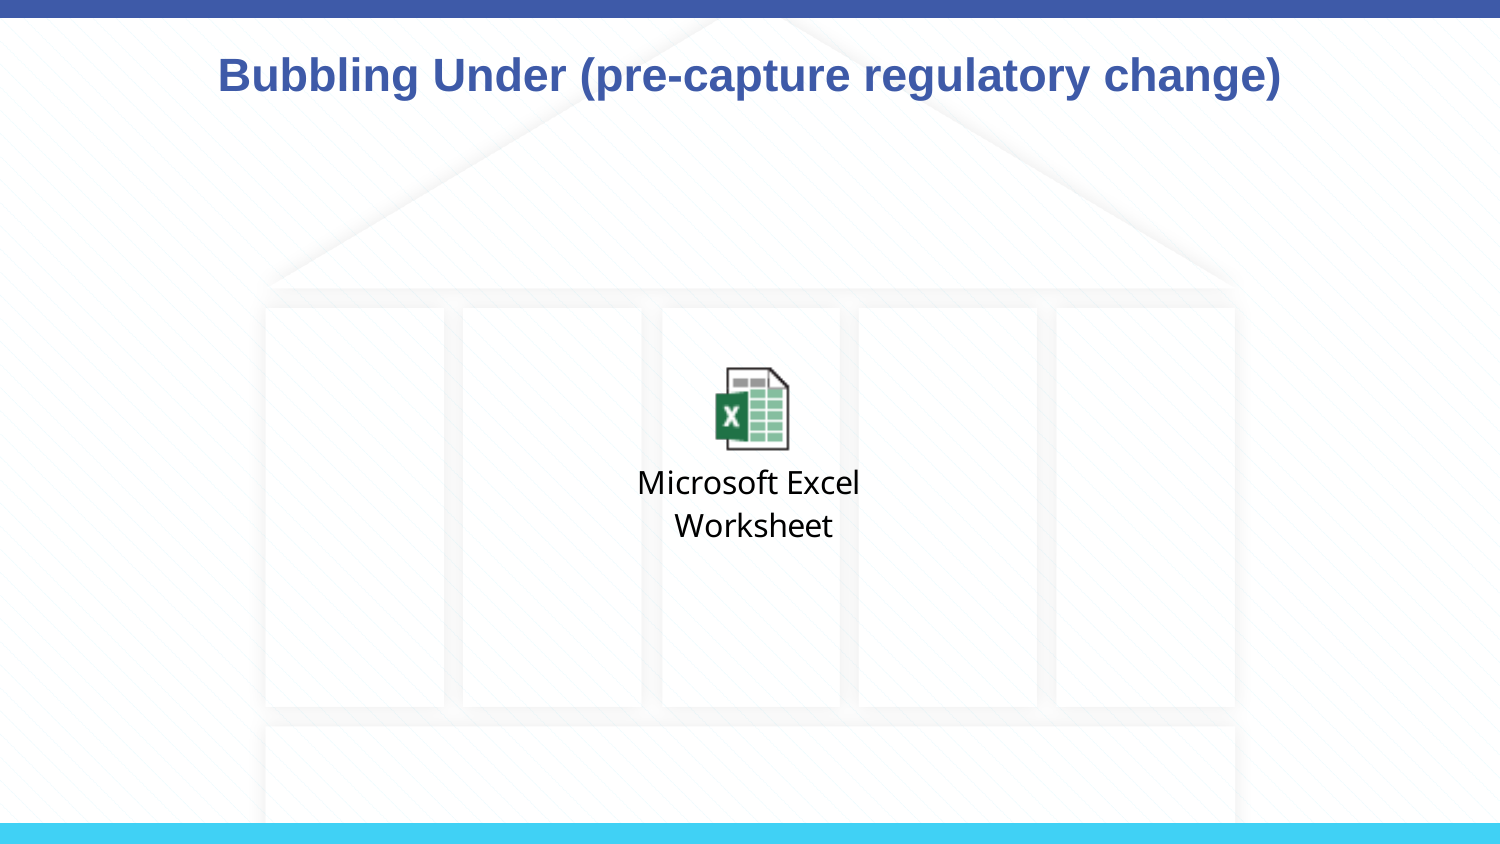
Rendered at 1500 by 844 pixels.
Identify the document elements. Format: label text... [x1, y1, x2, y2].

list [624, 366, 882, 589]
title Bubbling Under (pre-capture regulatory change) [75, 20, 1425, 125]
picture [0, 0, 1500, 844]
